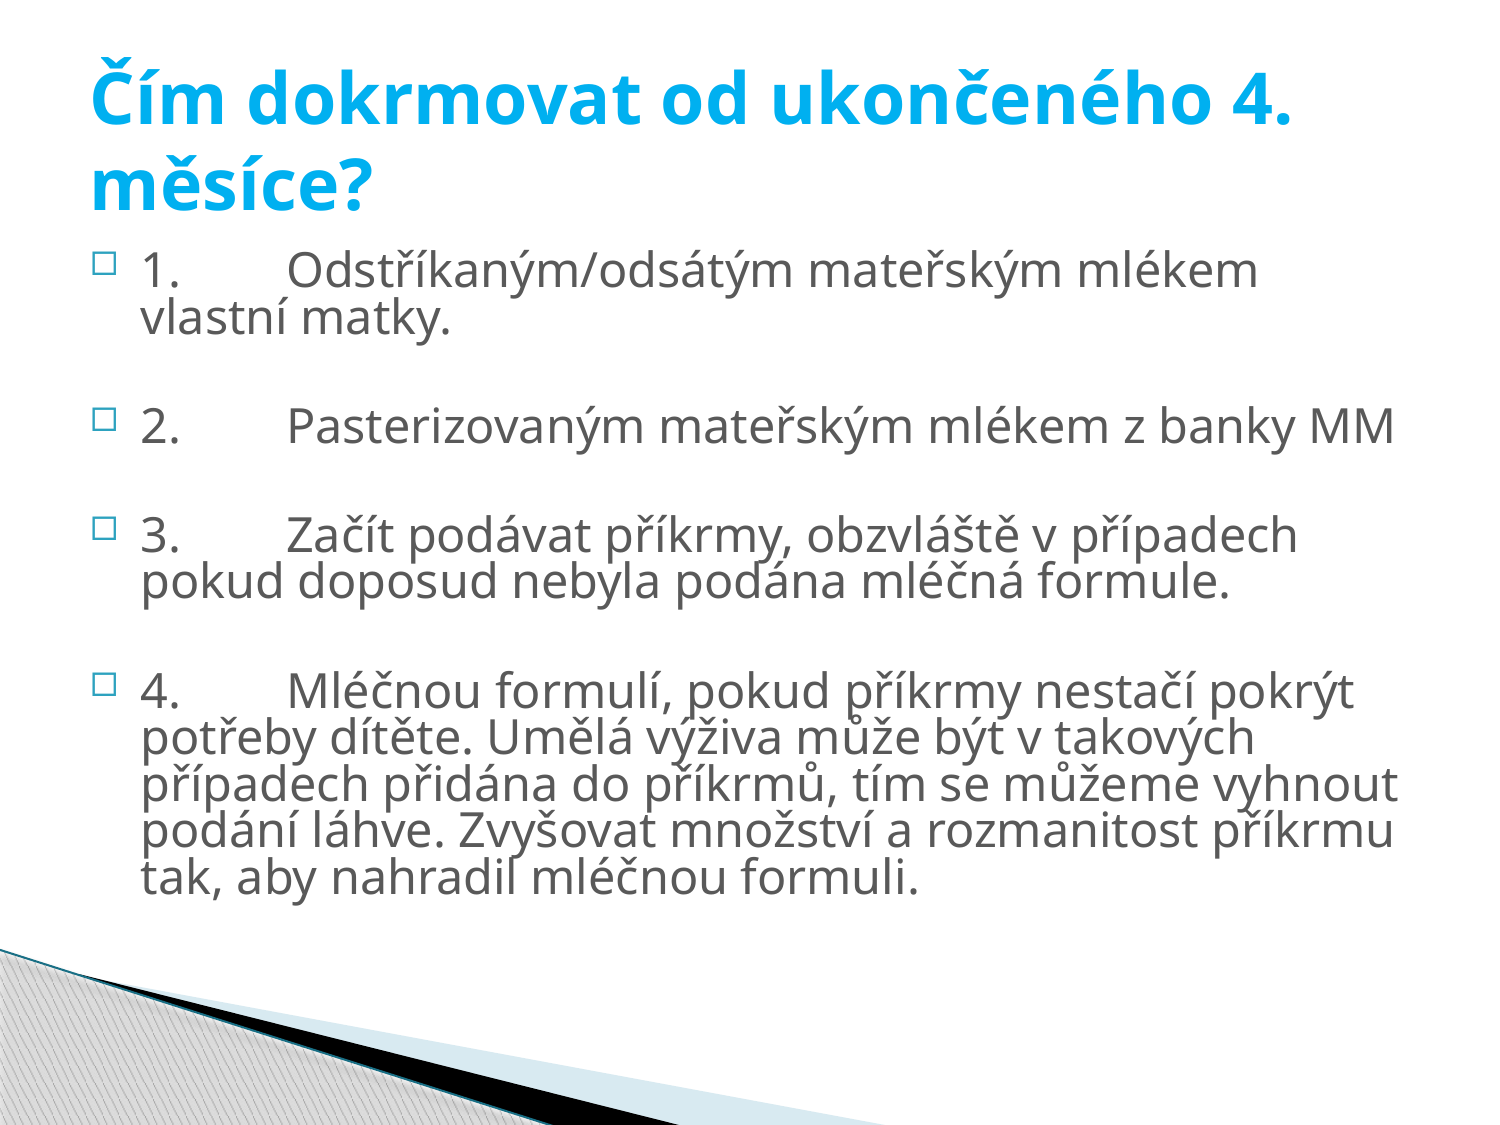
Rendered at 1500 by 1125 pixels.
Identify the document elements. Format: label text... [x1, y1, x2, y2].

title Čím dokrmovat od ukončeného 4. měsíce? [75, 45, 1425, 233]
list 1. Odstříkaným/odsátým mateřským mlékem vlastní matky. 2. Pasterizovaným mateřským mlékem z banky MM 3. Začít podávat příkrmy, obzvláště v případech pokud doposud nebyla podána mléčná formule. 4. Mléčnou formulí, pokud příkrmy nestačí pokrýt potřeby dítěte. Umělá výživa může být v takových případech přidána do příkrmů, tím se můžeme vyhnout podání láhve. Zvyšovat množství a rozmanitost příkrmu tak, aby nahradil mléčnou formuli. [75, 243, 1425, 986]
